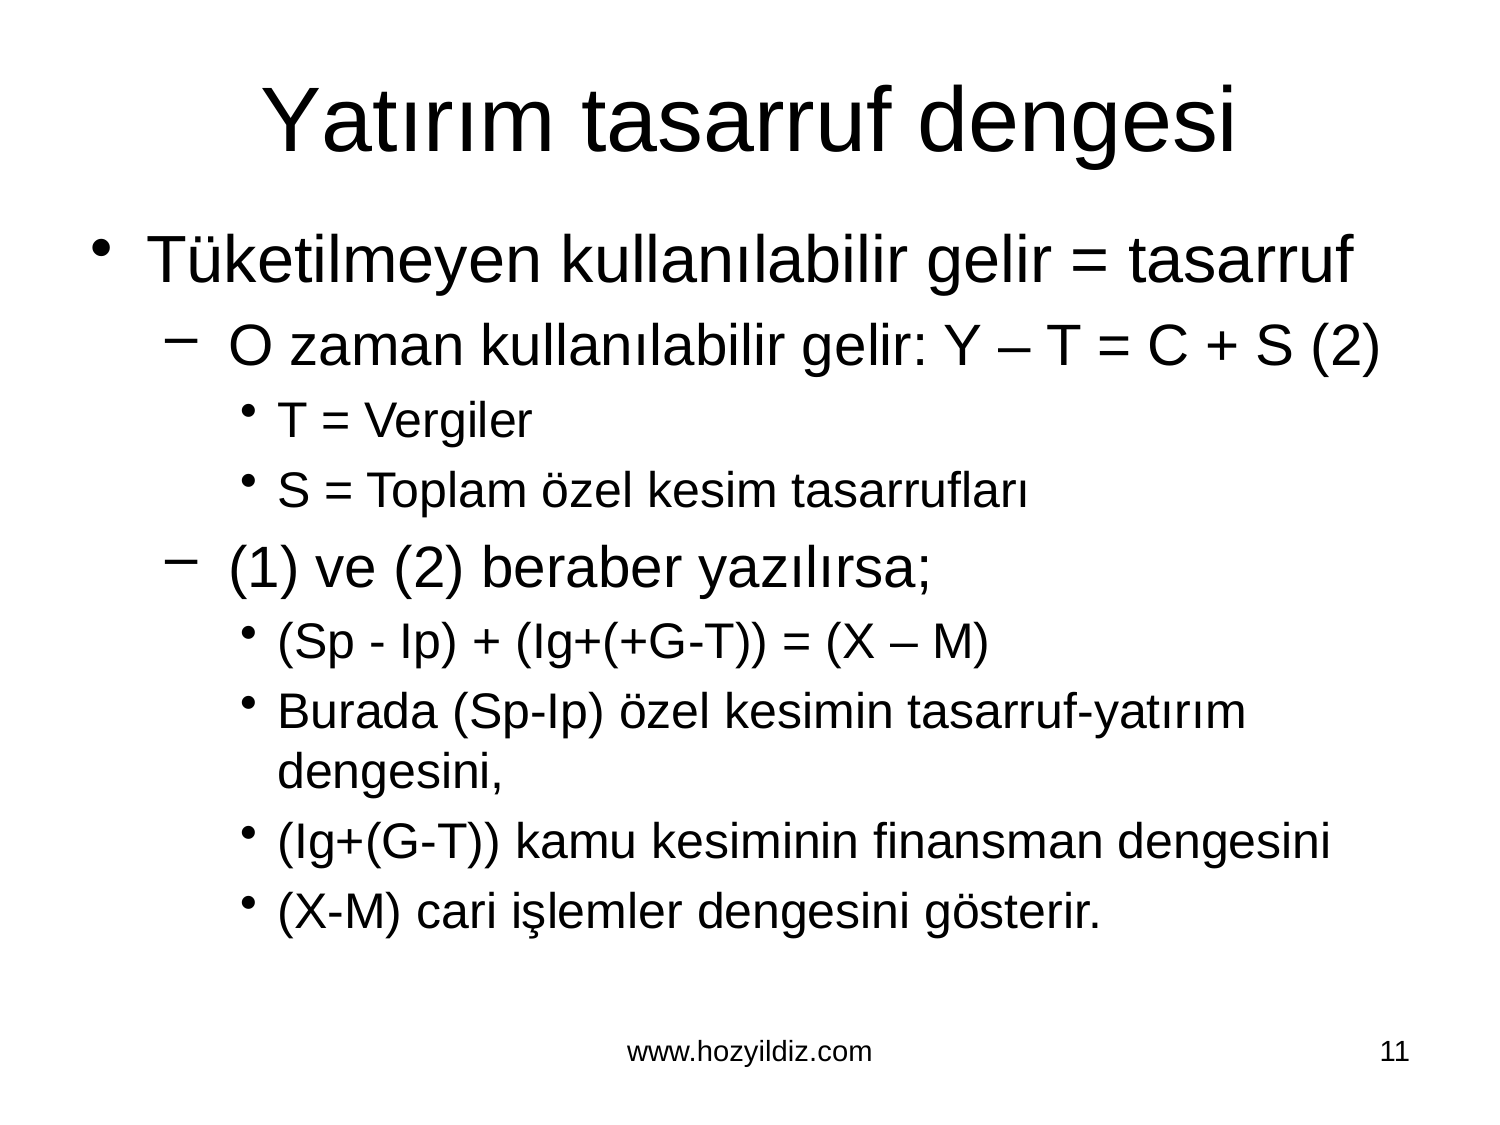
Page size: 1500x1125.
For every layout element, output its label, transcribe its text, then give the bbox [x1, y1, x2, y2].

title Yatırım tasarruf dengesi [75, 45, 1425, 185]
slide_number 11 [1074, 1024, 1426, 1103]
footer www.hozyildiz.com [512, 1024, 988, 1103]
list Tüketilmeyen kullanılabilir gelir = tasarruf O zaman kullanılabilir gelir: Y – T = C + S (2) T = Vergiler S = Toplam özel kesim tasarrufları (1) ve (2) beraber yazılırsa; (Sp - Ip) + (Ig+(+G-T)) = (X – M) Burada (Sp-Ip) özel kesimin tasarruf-yatırım dengesini, (Ig+(G-T)) kamu kesiminin finansman dengesini (X-M) cari işlemler dengesini gösterir. [75, 208, 1425, 1005]
